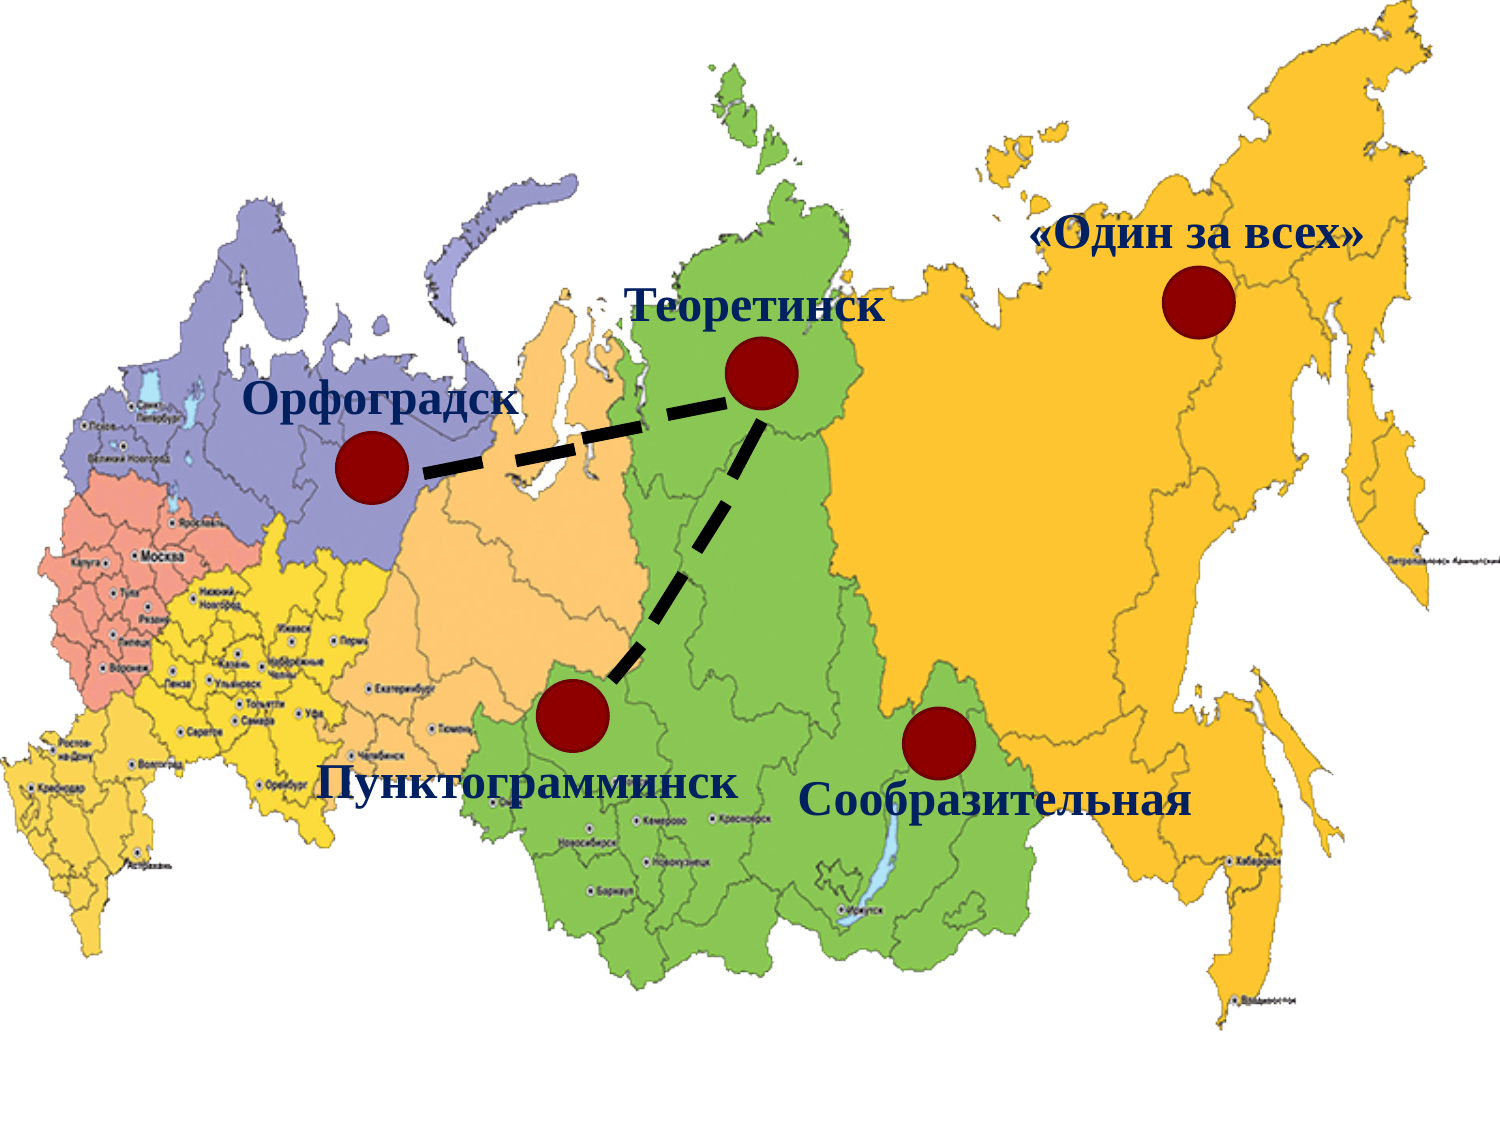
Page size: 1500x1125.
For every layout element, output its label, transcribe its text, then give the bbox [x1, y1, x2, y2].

text_box Орфоградск [226, 356, 540, 432]
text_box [696, 503, 727, 551]
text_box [423, 461, 483, 475]
text_box [535, 678, 610, 741]
text_box Сообразительная [782, 758, 1244, 833]
text_box Теоретинск [608, 264, 922, 340]
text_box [582, 426, 642, 439]
picture [0, 0, 1500, 1125]
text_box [653, 573, 684, 622]
text_box [1161, 267, 1236, 340]
text_box «Один за всех» [1013, 191, 1454, 267]
text_box [334, 432, 409, 505]
text_box [724, 340, 799, 411]
text_box Пунктограмминск [301, 741, 821, 816]
text_box [901, 706, 976, 758]
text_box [731, 420, 762, 478]
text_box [611, 644, 642, 681]
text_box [666, 402, 727, 416]
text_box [515, 448, 576, 462]
